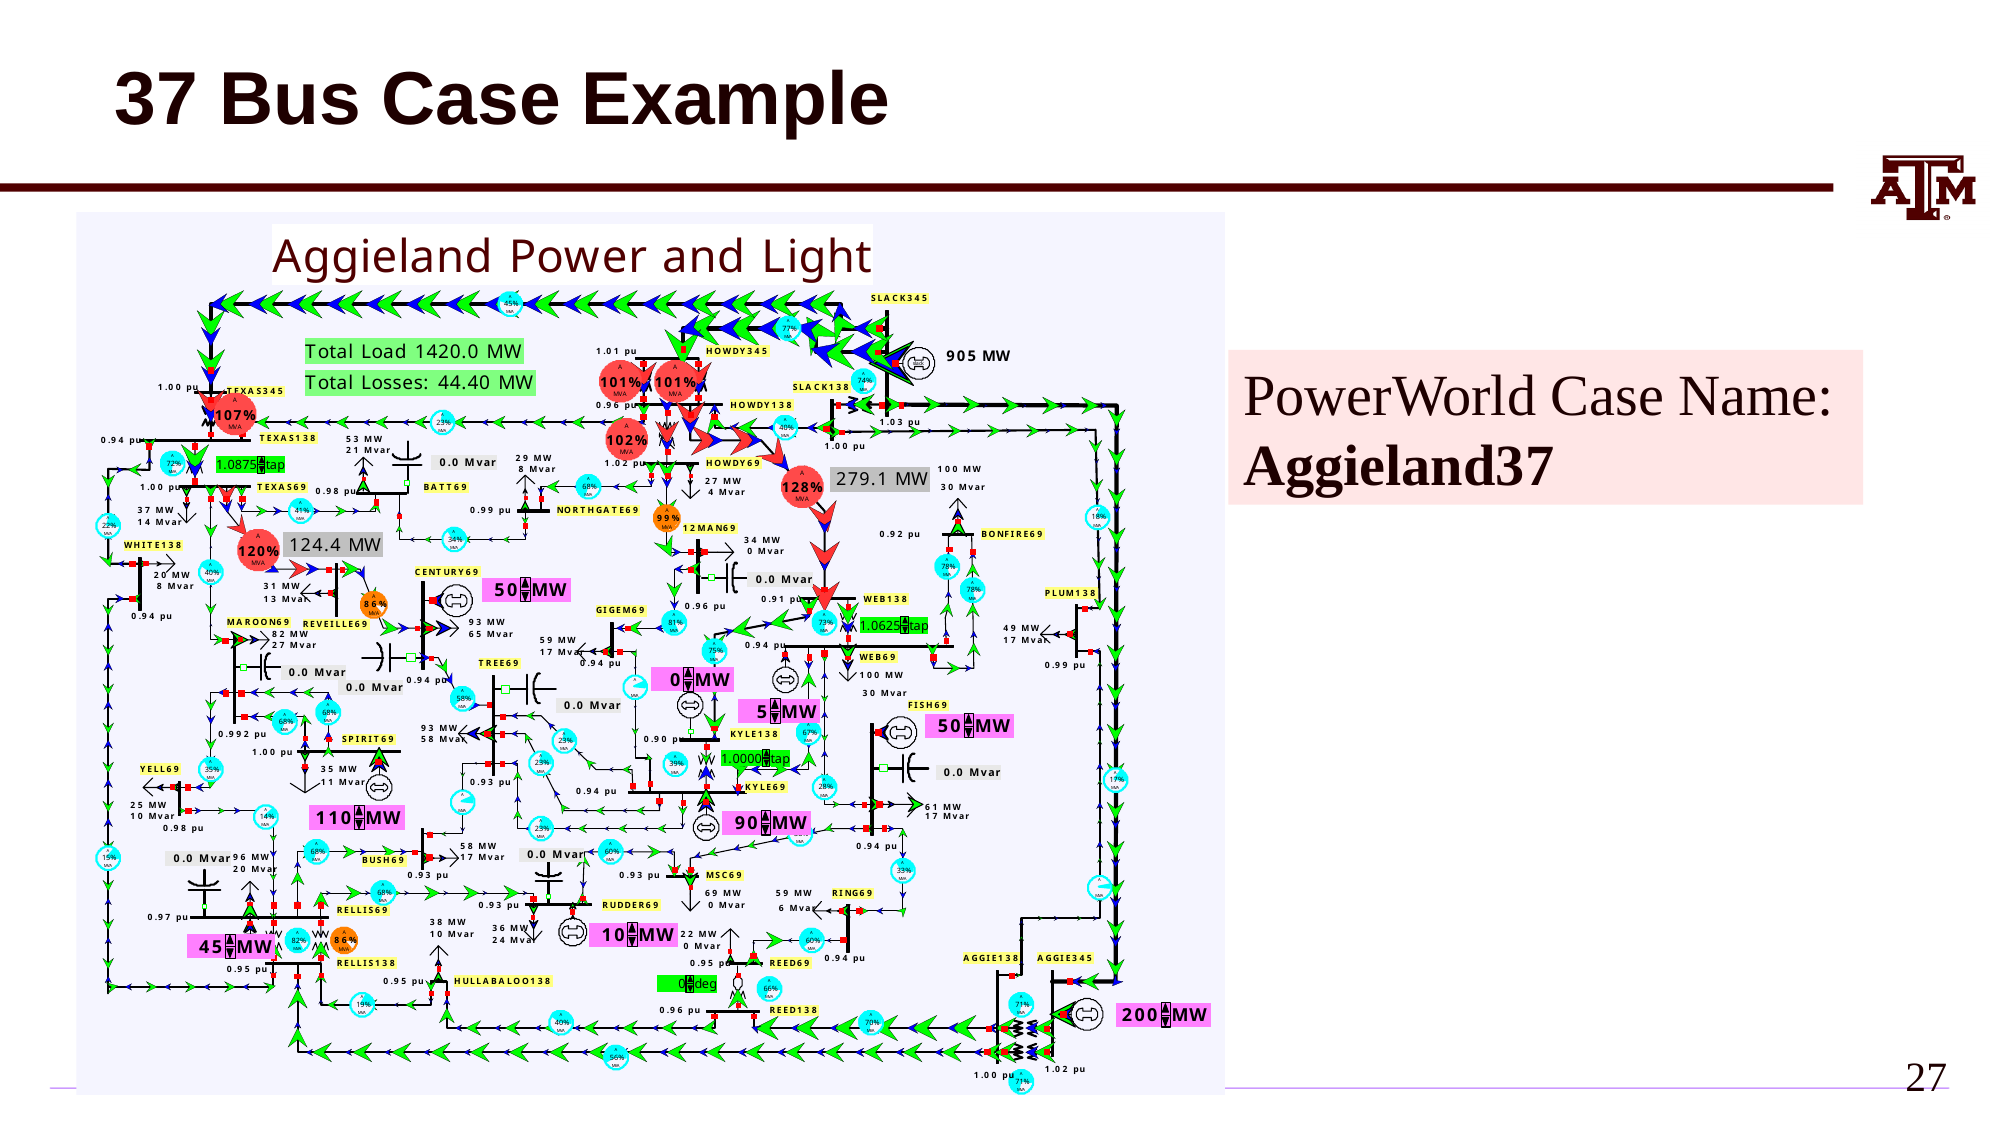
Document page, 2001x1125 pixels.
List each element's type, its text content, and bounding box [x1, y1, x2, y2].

picture [1856, 137, 1990, 238]
slide_number 26 [1649, 1037, 1963, 1113]
title 37 Bus Case Example [99, 12, 1934, 188]
picture [76, 212, 1226, 1095]
text_box PowerWorld Case Name: Aggieland37 [1229, 349, 1864, 505]
